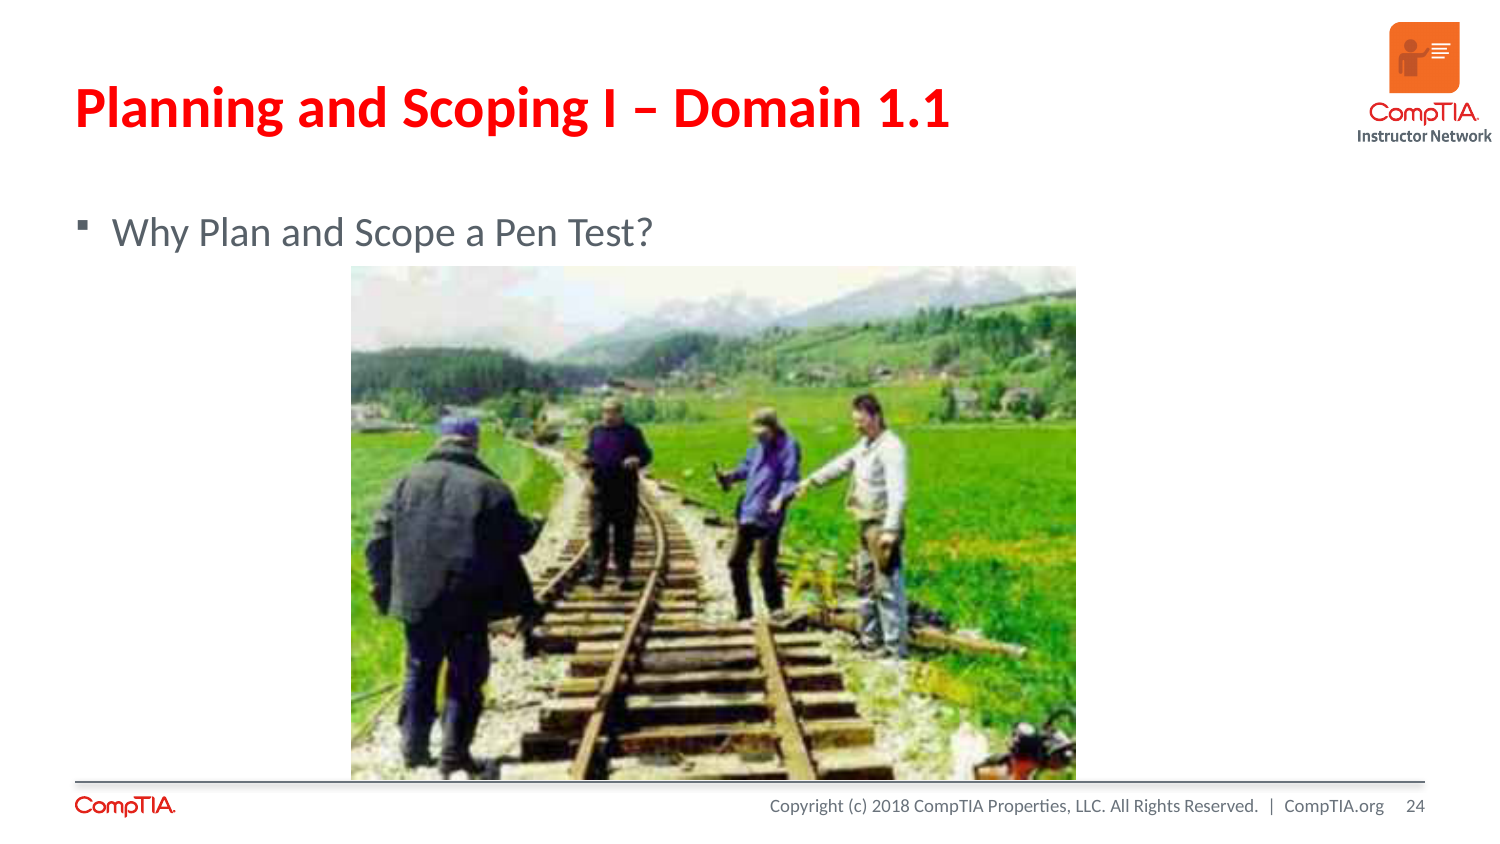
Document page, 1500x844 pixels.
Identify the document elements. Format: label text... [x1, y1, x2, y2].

picture [351, 266, 1076, 780]
title Planning and Scoping I – Domain 1.1 [75, 33, 1425, 175]
list Why Plan and Scope a Pen Test? [75, 196, 1425, 754]
picture [1358, 22, 1492, 142]
slide_number 24 [1384, 782, 1425, 827]
